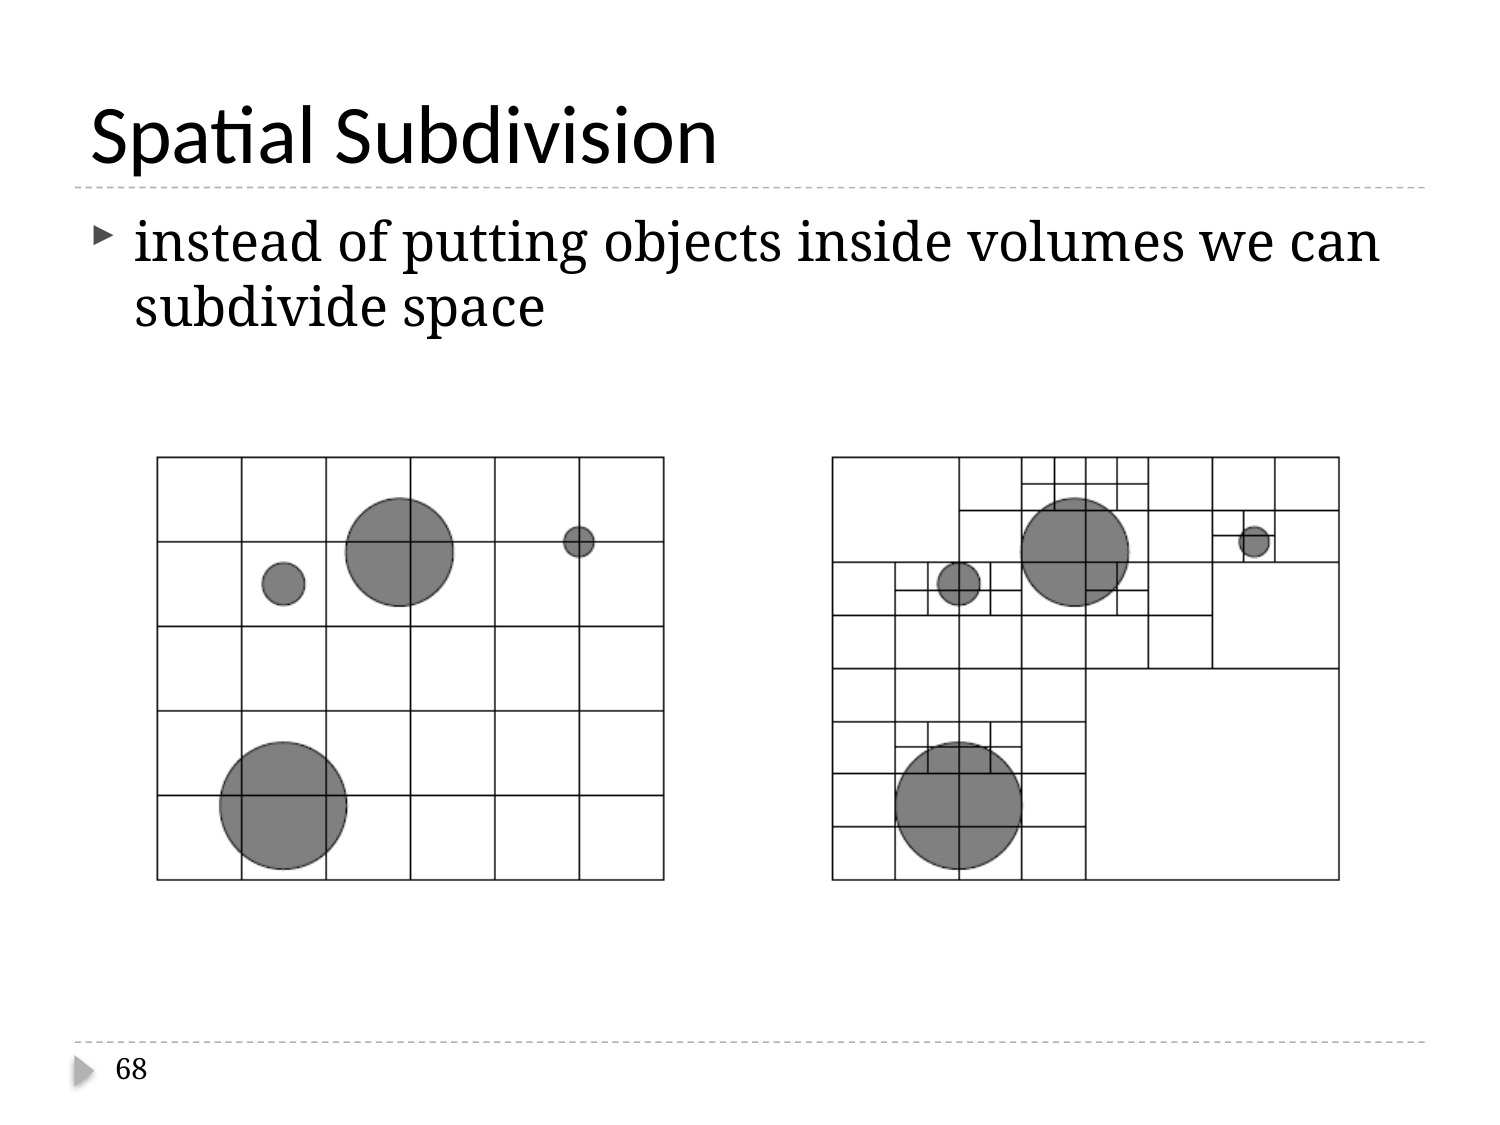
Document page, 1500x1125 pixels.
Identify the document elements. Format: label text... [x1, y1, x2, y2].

slide_number 68 [100, 1042, 426, 1103]
picture [148, 448, 1351, 892]
title Spatial Subdivision [75, 24, 1425, 188]
list instead of putting objects inside volumes we can subdivide space [75, 200, 1425, 1010]
